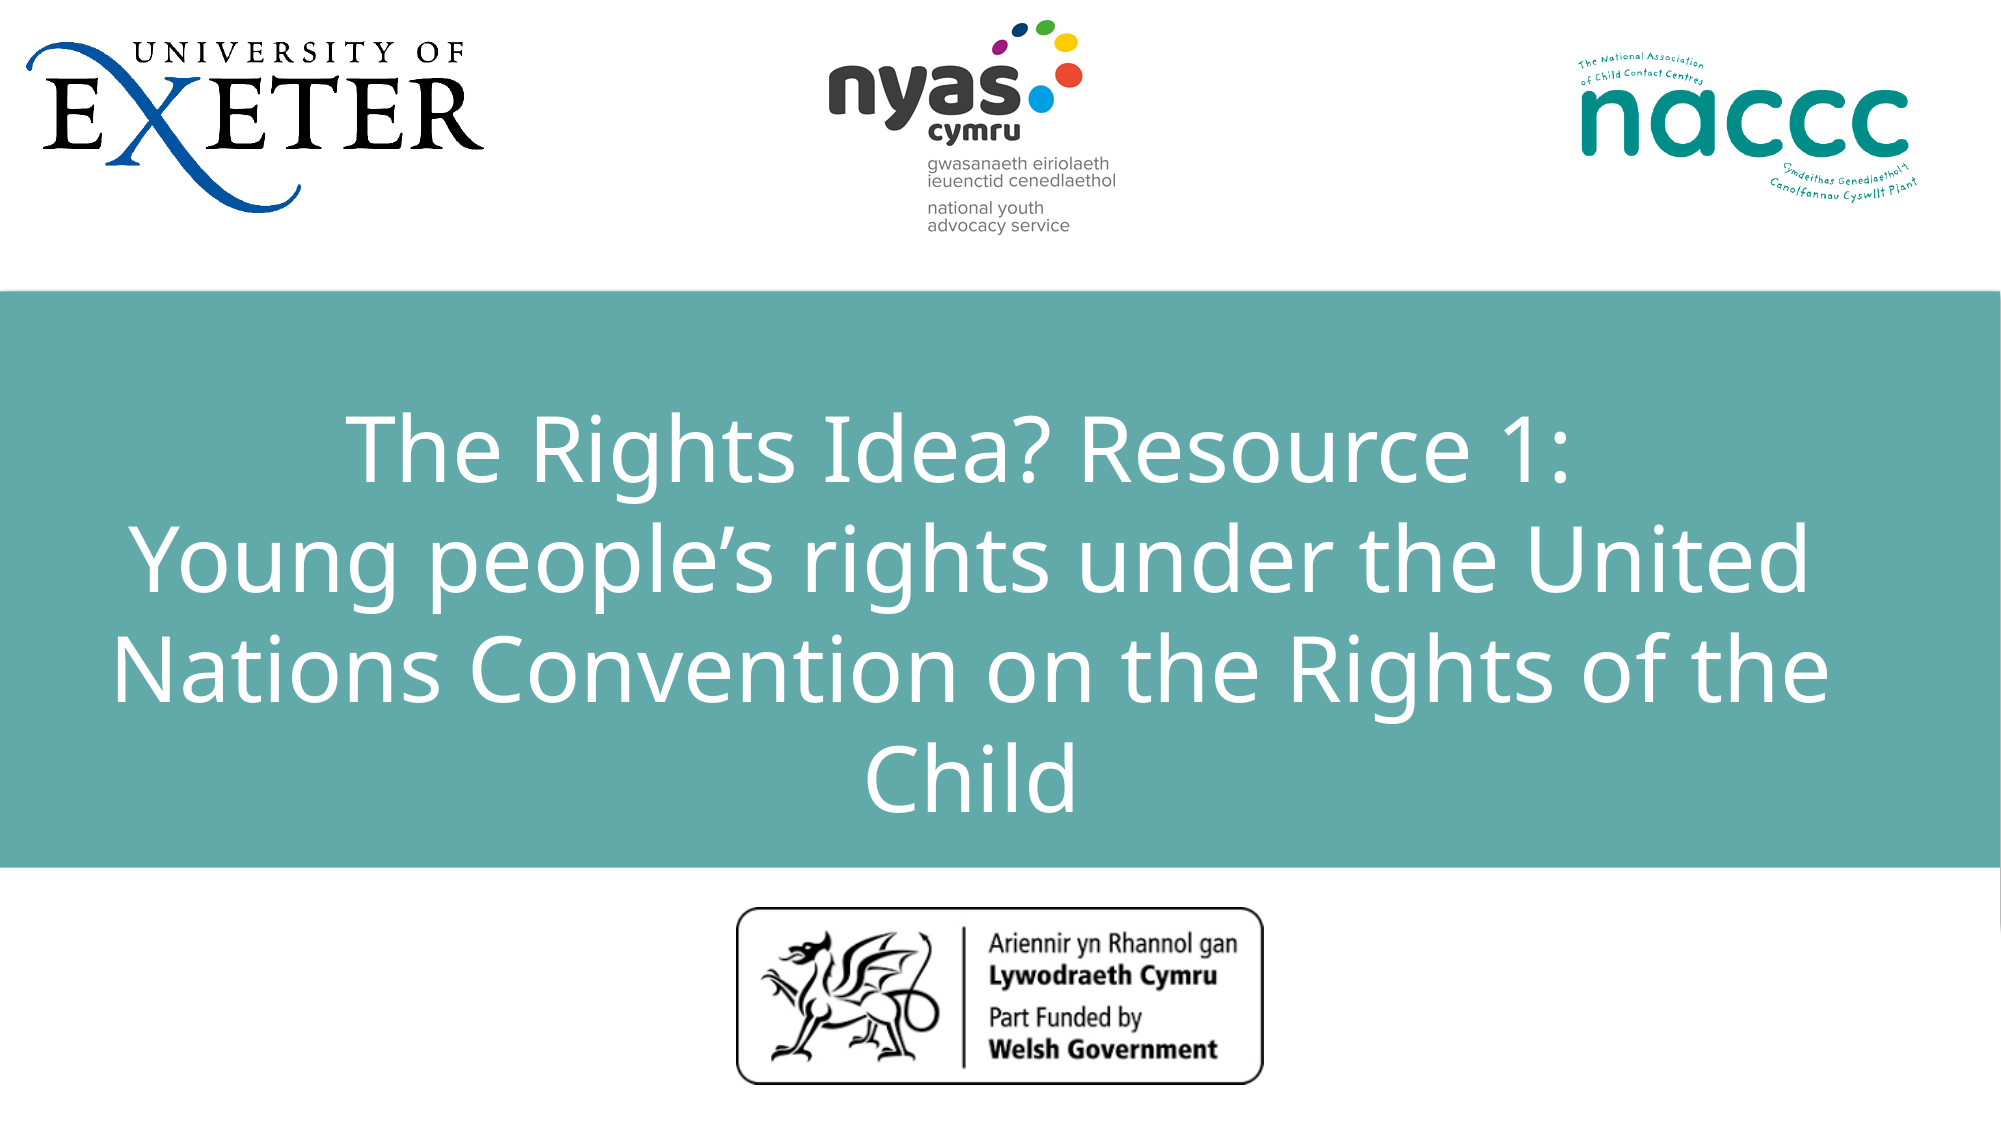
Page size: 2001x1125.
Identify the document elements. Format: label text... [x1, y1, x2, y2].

picture [735, 907, 1265, 1086]
picture [1560, 36, 1945, 219]
text_box Logo for Welsh government [0, 866, 2000, 1125]
picture [26, 41, 485, 214]
text_box [11, 5, 1989, 251]
picture [828, 19, 1115, 235]
text_box The Rights Idea? Resource 1: Young people’s rights under the United Nations Convention on the Rights of the Child [0, 273, 1944, 838]
